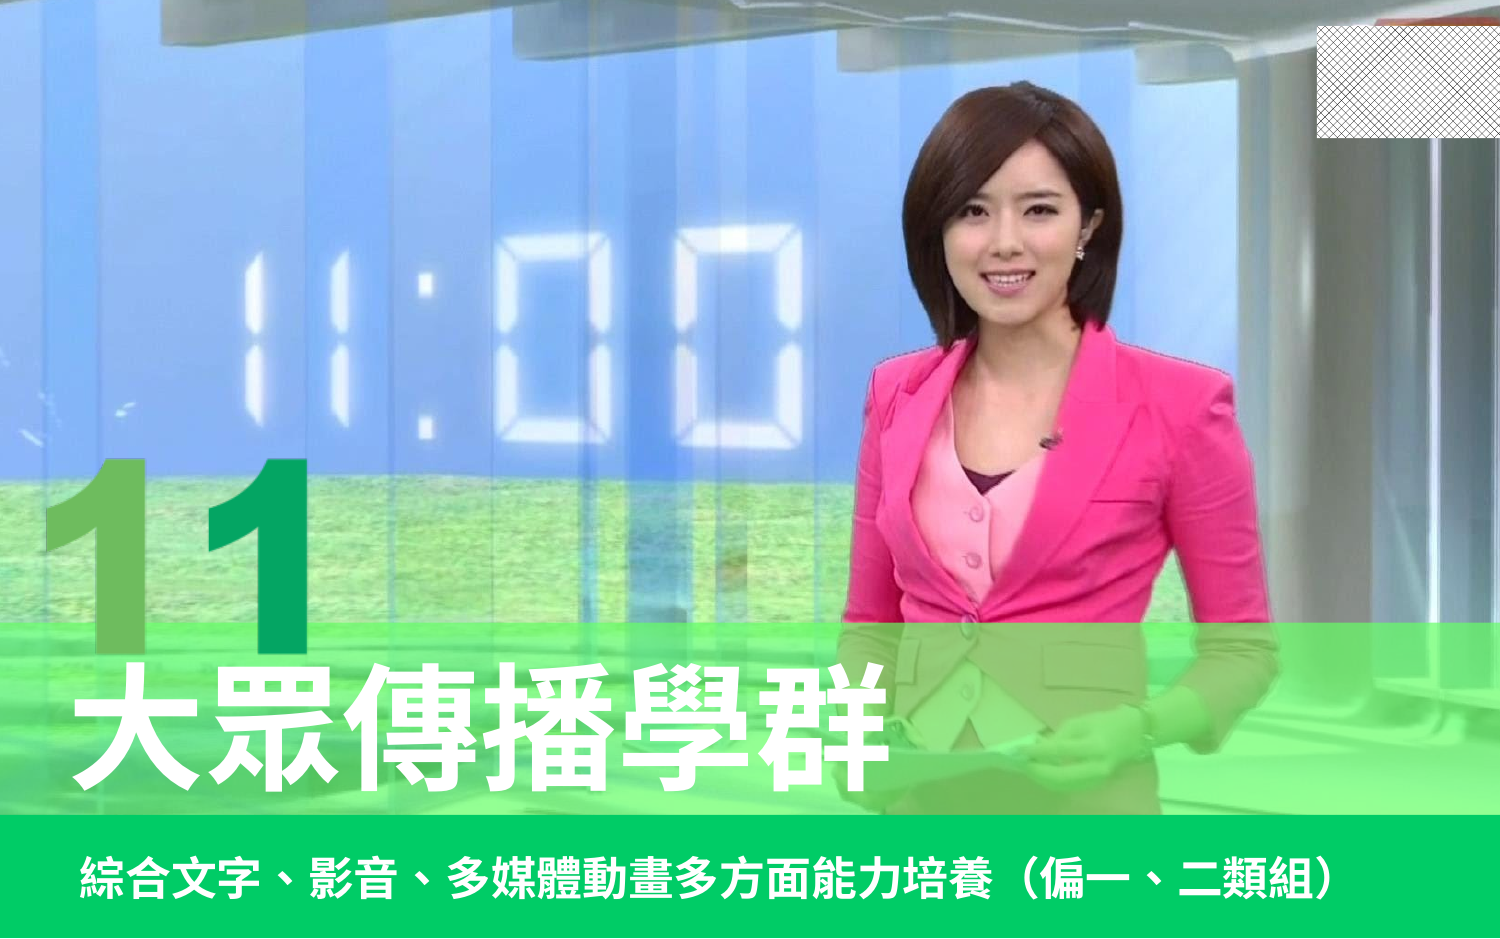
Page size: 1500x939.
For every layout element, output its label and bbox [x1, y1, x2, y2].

text_box [0, 622, 1500, 938]
picture [0, 0, 1500, 697]
